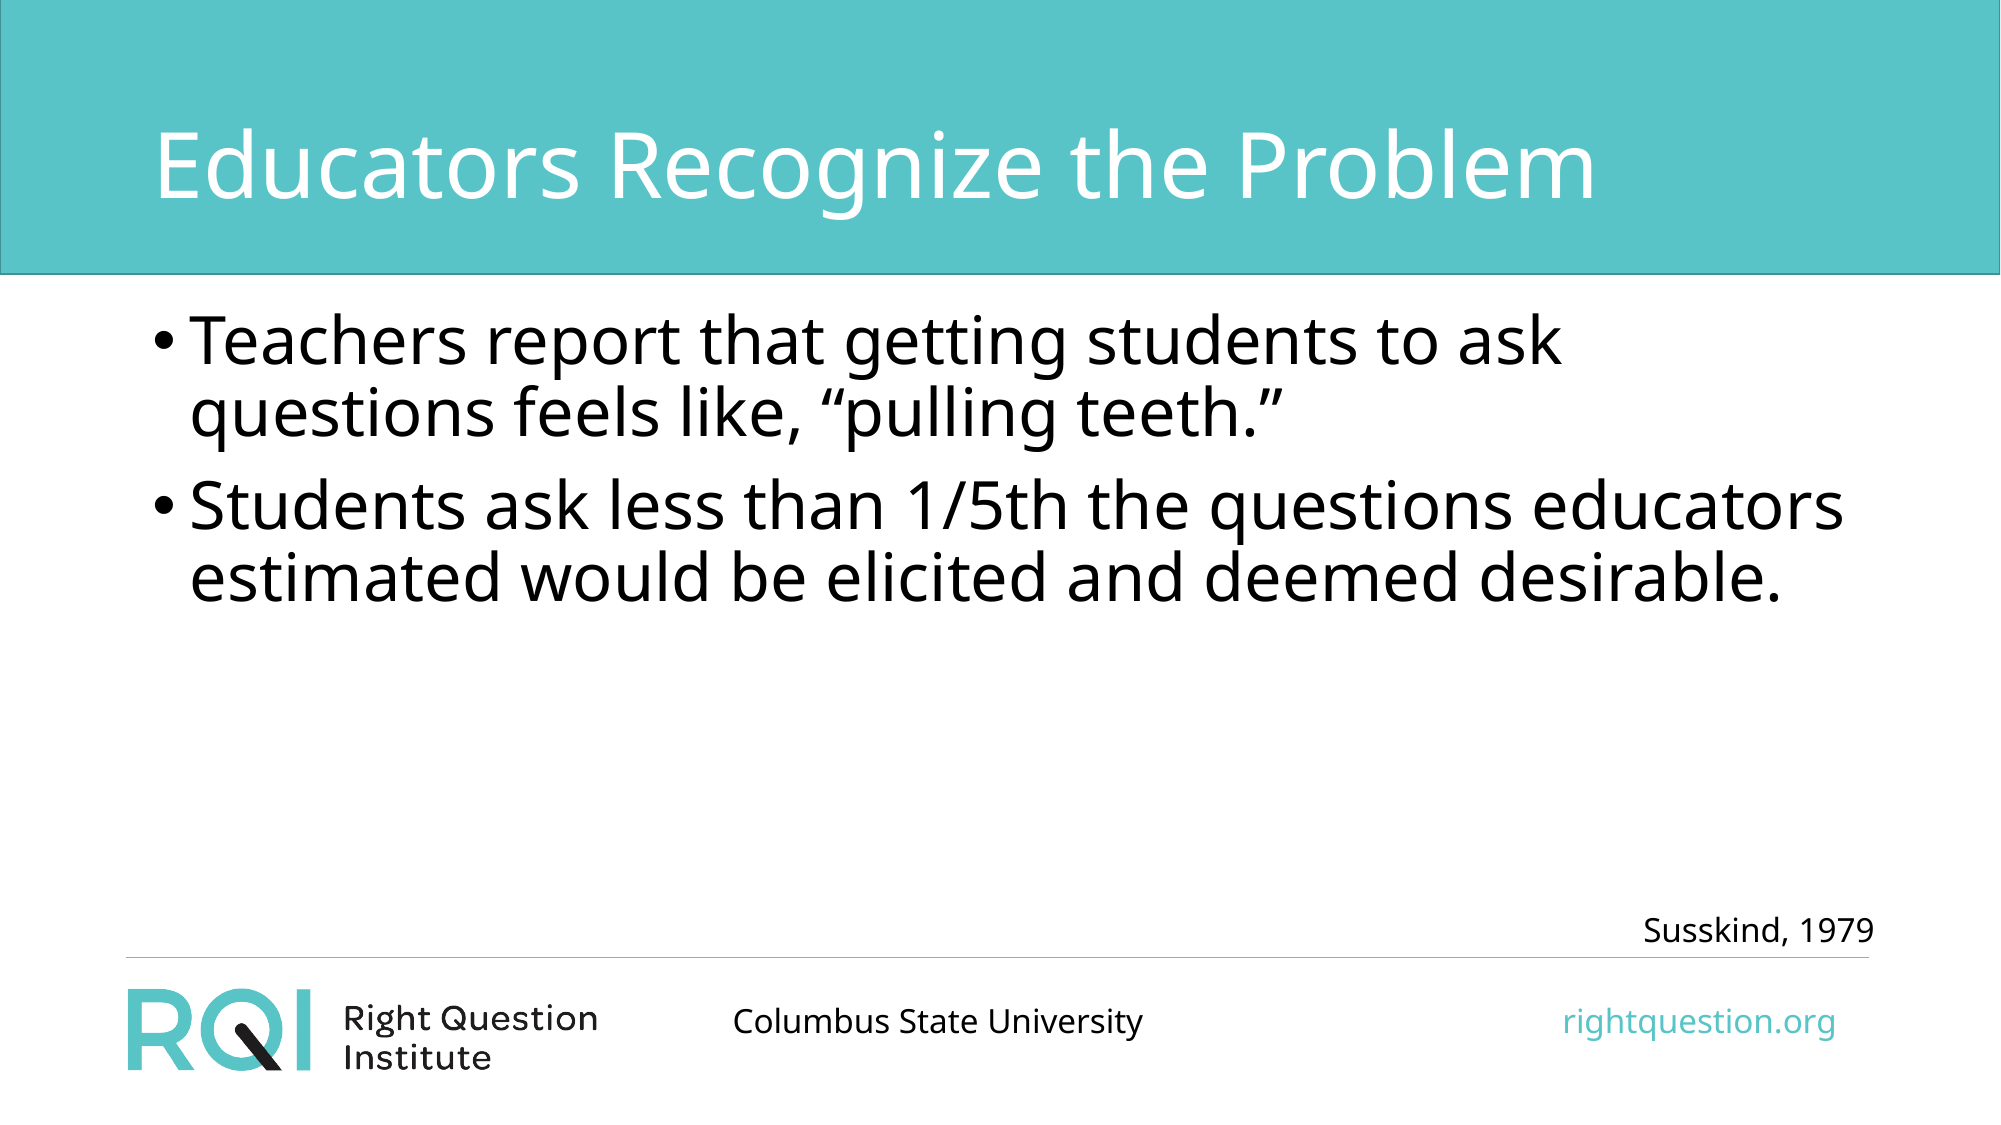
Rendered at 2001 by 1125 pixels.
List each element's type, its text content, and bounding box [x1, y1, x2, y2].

title Educators Recognize the Problem [137, 59, 1863, 278]
picture [126, 987, 598, 1072]
text_box Susskind, 1979 [1628, 901, 2000, 957]
list Teachers report that getting students to ask questions feels like, “pulling teeth.” Students ask less than 1/5th the questions educators estimated would be elicited and deemed desirable. [137, 299, 1863, 1014]
